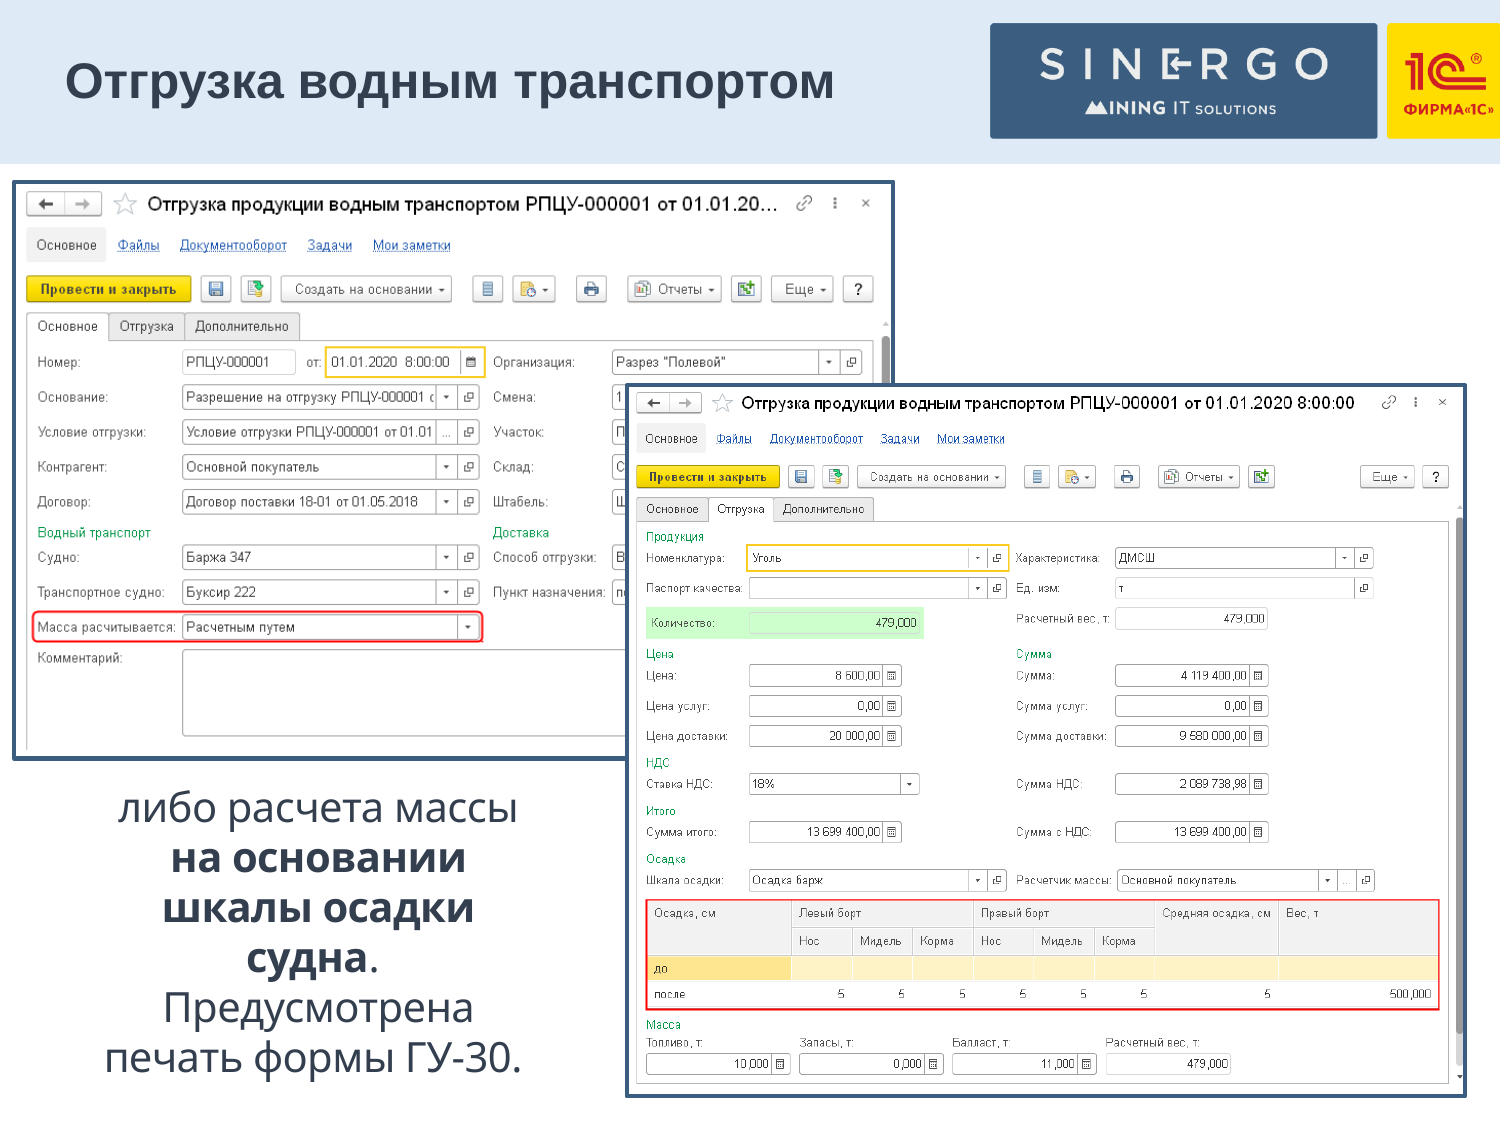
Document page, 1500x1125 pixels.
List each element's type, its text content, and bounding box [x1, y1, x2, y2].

picture [990, 23, 1500, 139]
picture [16, 183, 1463, 1095]
text_box либо расчета массы на основании шкалы осадки судна. Предусмотрена печать формы ГУ-30. [78, 773, 558, 1089]
title Отгрузка водным транспортом [50, 23, 960, 141]
